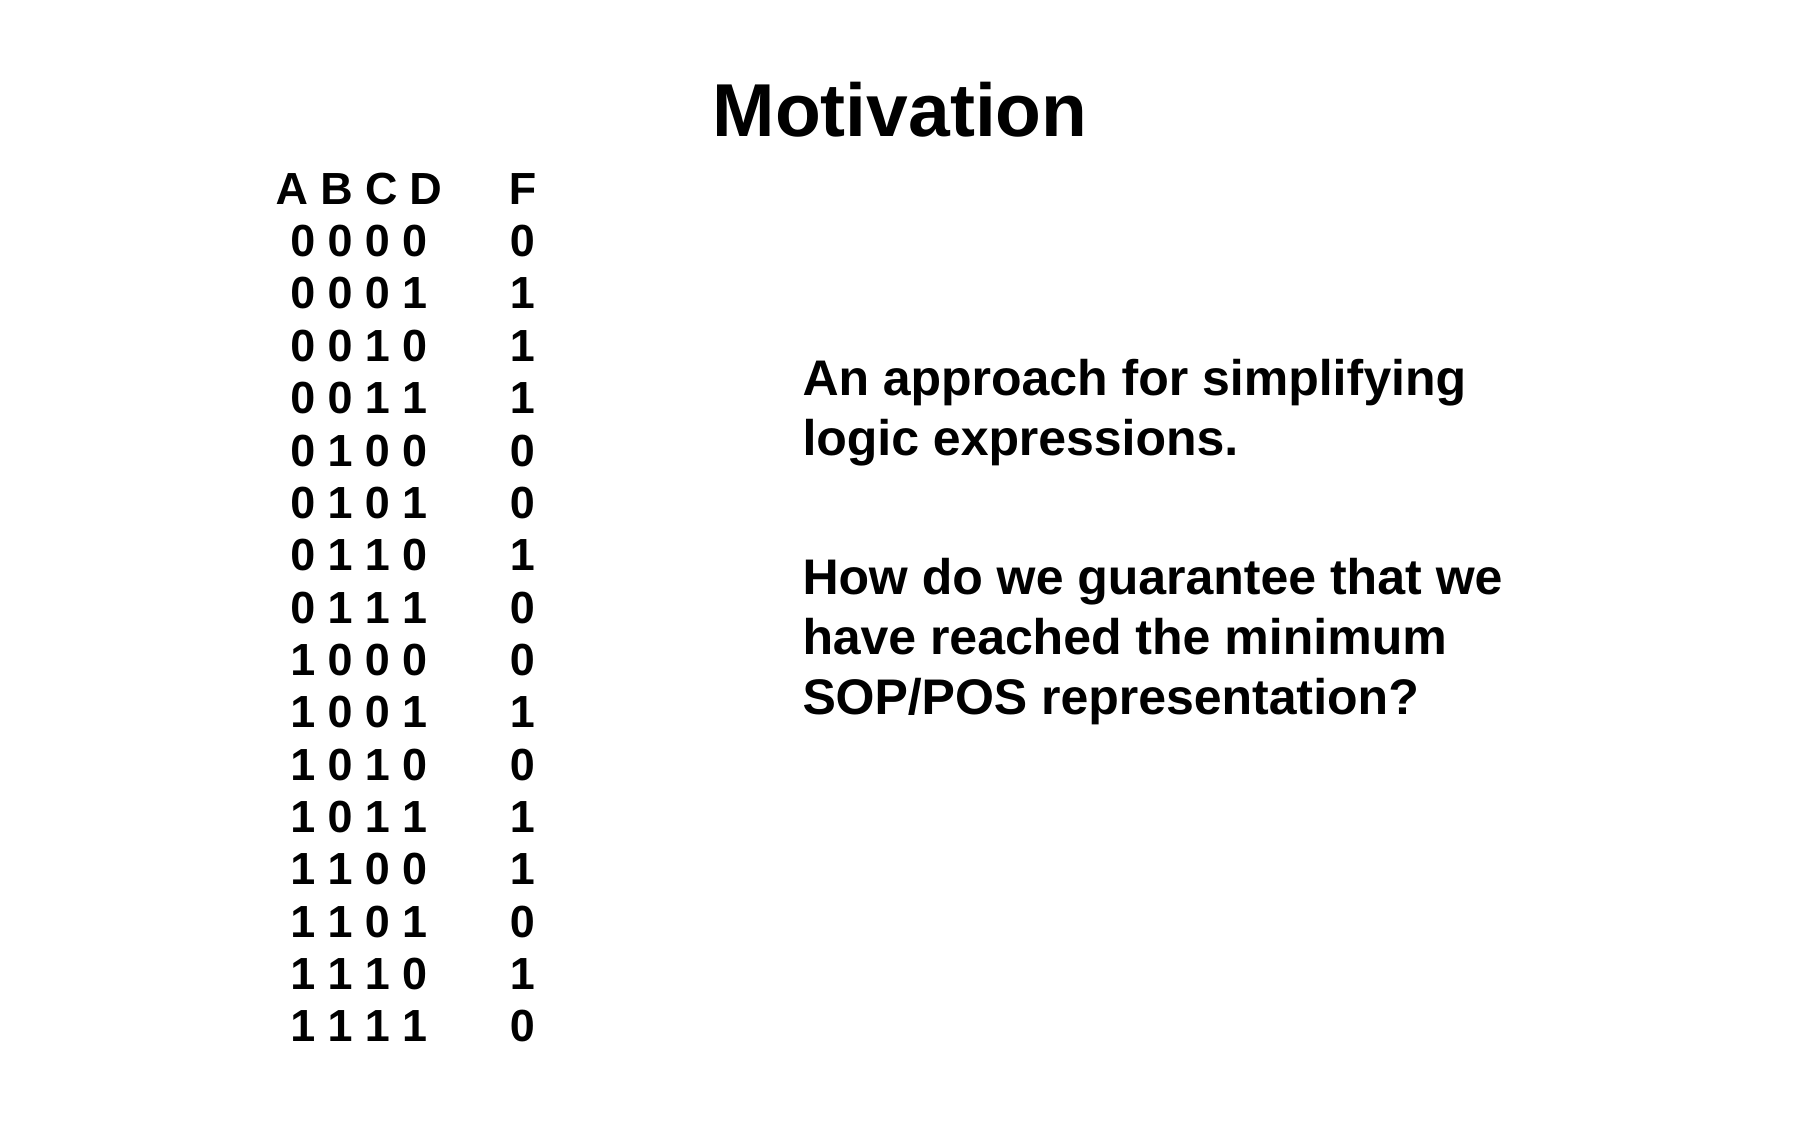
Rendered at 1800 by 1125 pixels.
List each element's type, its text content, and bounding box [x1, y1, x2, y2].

title Motivation [0, 50, 1800, 163]
list An approach for simplifying logic expressions. How do we guarantee that we have reached the minimum SOP/POS representation? [787, 337, 1563, 1000]
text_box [237, 162, 596, 1080]
